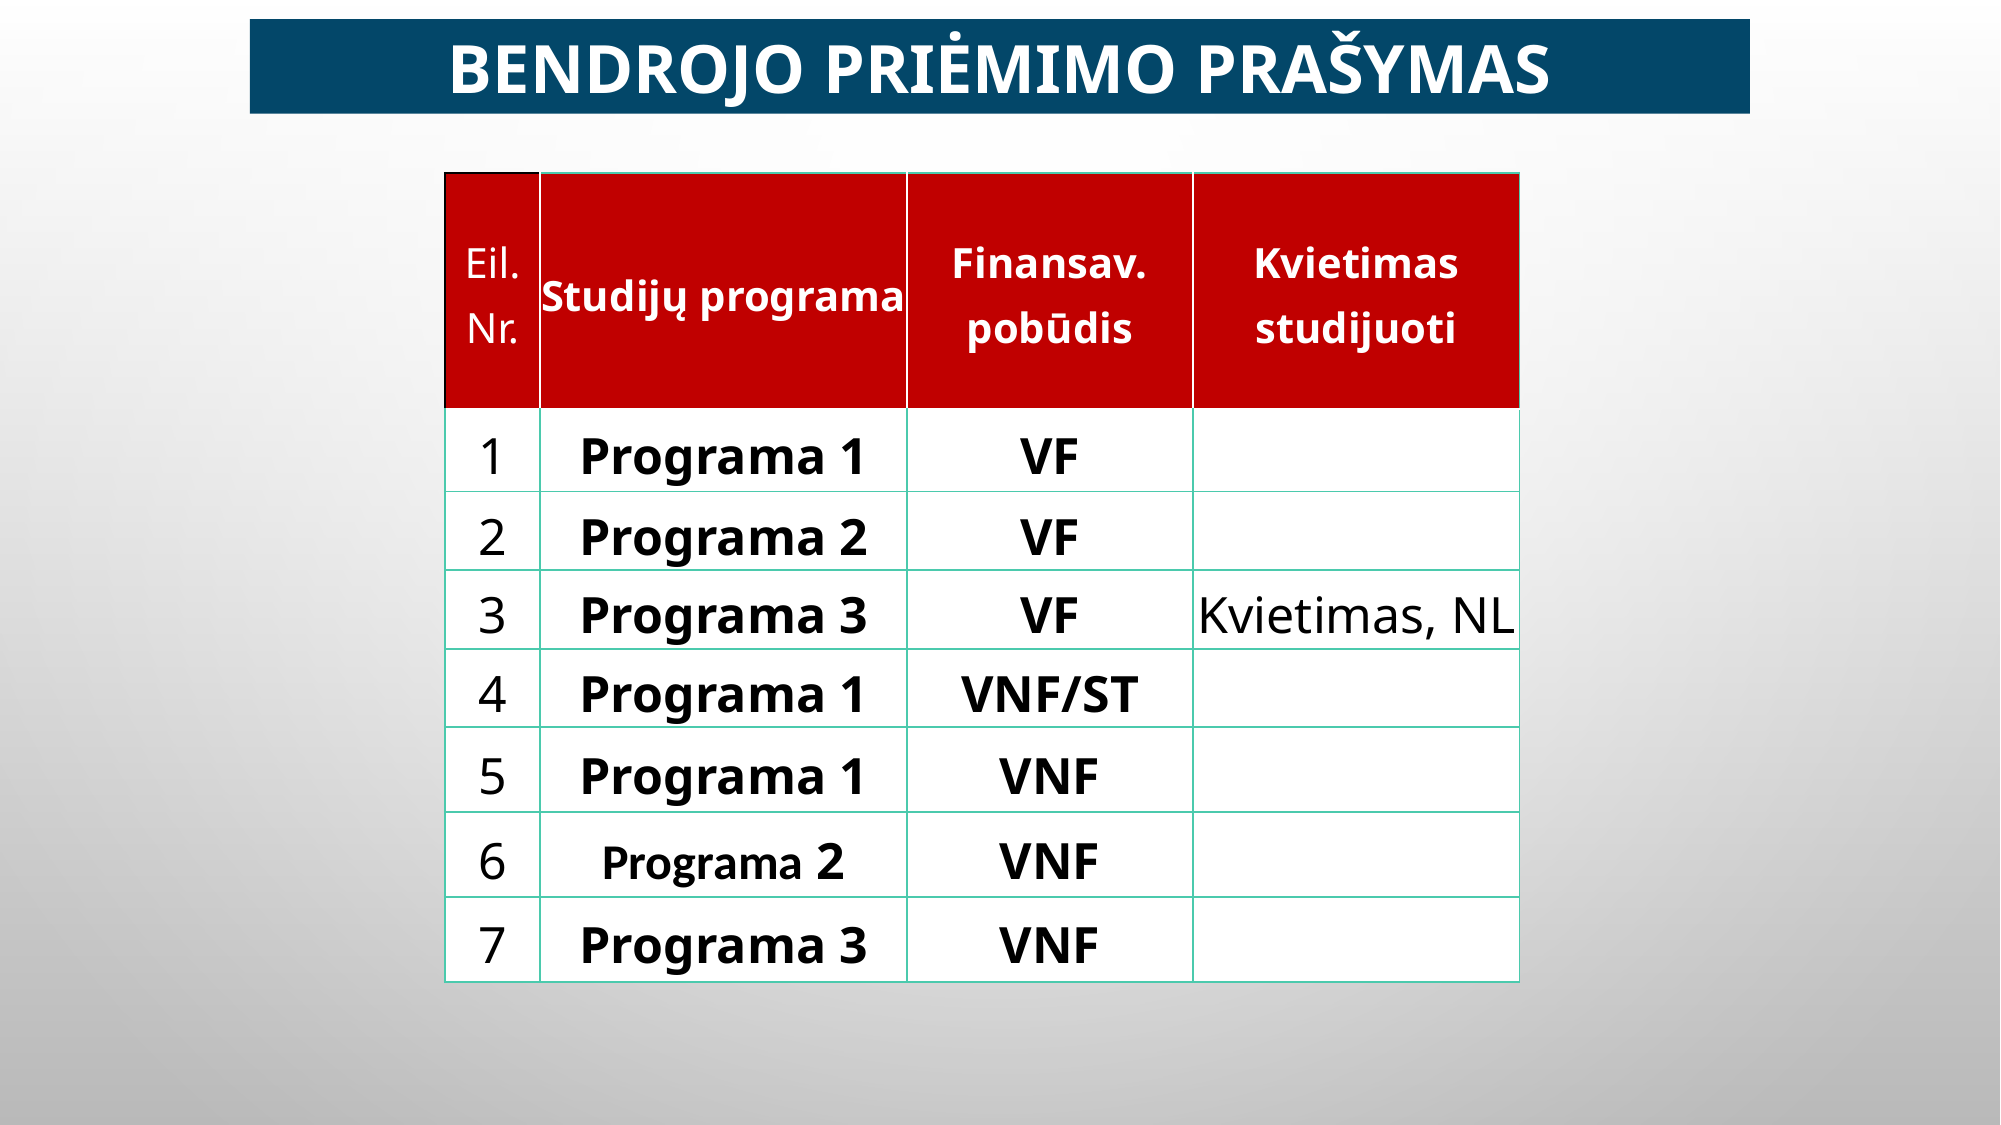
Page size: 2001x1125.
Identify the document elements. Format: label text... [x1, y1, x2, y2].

table_cell [1194, 492, 1519, 569]
table_cell Programa 1 [541, 410, 906, 491]
table_header Eil. Nr. [446, 174, 539, 408]
table_cell 1 [446, 410, 539, 491]
table_cell 7 [446, 898, 539, 981]
table_cell [1194, 410, 1519, 491]
table_cell [1194, 898, 1519, 981]
table_cell 6 [446, 813, 539, 896]
table_cell Programa 1 [541, 650, 906, 726]
table_cell Kvietimas, NL [1194, 571, 1519, 648]
picture [0, 0, 2000, 1125]
table_cell 2 [446, 492, 539, 569]
table_cell 3 [446, 571, 539, 648]
table_cell VF [908, 492, 1192, 569]
table_cell VF [908, 571, 1192, 648]
table_cell VNF [908, 898, 1192, 981]
table_cell VNF [908, 813, 1192, 896]
table_cell Programa 2 [541, 813, 906, 896]
table_cell 4 [446, 650, 539, 726]
table_cell 5 [446, 728, 539, 811]
text_box BENDROJO PRIĖMIMO PRAŠYMAS [249, 18, 1751, 115]
table_cell [1194, 728, 1519, 811]
table_cell Programa 3 [541, 571, 906, 648]
table_cell Programa 1 [541, 728, 906, 811]
table_cell Programa 3 [541, 898, 906, 981]
table_header Finansav. pobūdis [908, 174, 1192, 408]
table_cell VNF/ST [908, 650, 1192, 726]
table_header Kvietimas studijuoti [1194, 174, 1519, 408]
table_cell VNF [908, 728, 1192, 811]
table_header Studijų programa [541, 174, 906, 408]
table_cell VF [908, 410, 1192, 491]
table_cell Programa 2 [541, 492, 906, 569]
table_cell [1194, 813, 1519, 896]
table_cell [1194, 650, 1519, 726]
